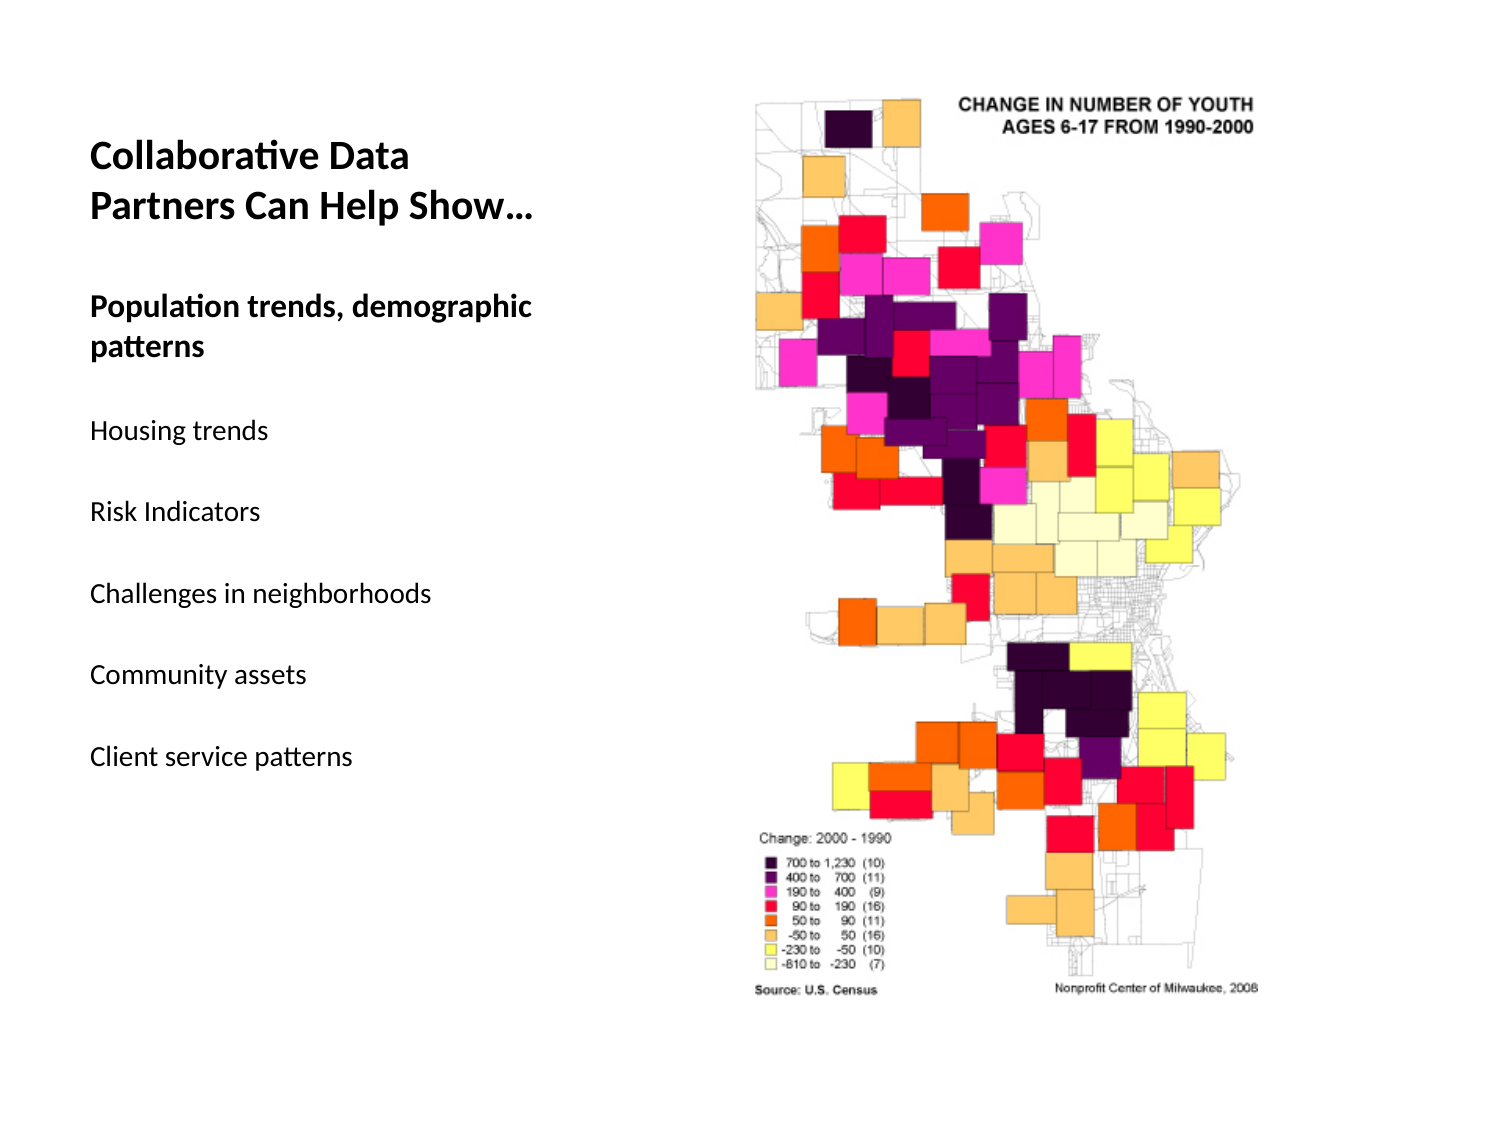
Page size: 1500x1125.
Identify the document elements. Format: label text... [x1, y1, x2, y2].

title Collaborative Data Partners Can Help Show… [75, 44, 569, 235]
list Population trends, demographic patterns Housing trends Risk Indicators Challenges in neighborhoods Community assets Client service patterns [75, 235, 569, 1005]
picture [753, 95, 1258, 1001]
